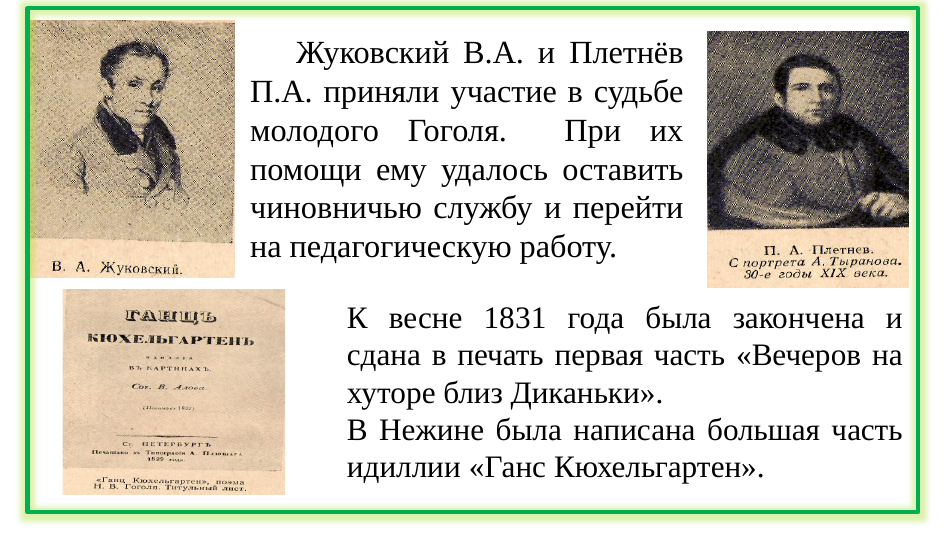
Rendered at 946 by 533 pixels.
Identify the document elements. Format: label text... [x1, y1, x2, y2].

text_box К весне 1831 года была закончена и сдана в печать первая часть «Вечеров на хуторе близ Диканьки». В Нежине была написана большая часть идиллии «Ганс Кюхельгартен». [332, 289, 919, 529]
text_box [25, 6, 920, 514]
picture [27, 19, 236, 279]
picture [62, 289, 286, 496]
picture [706, 31, 910, 288]
